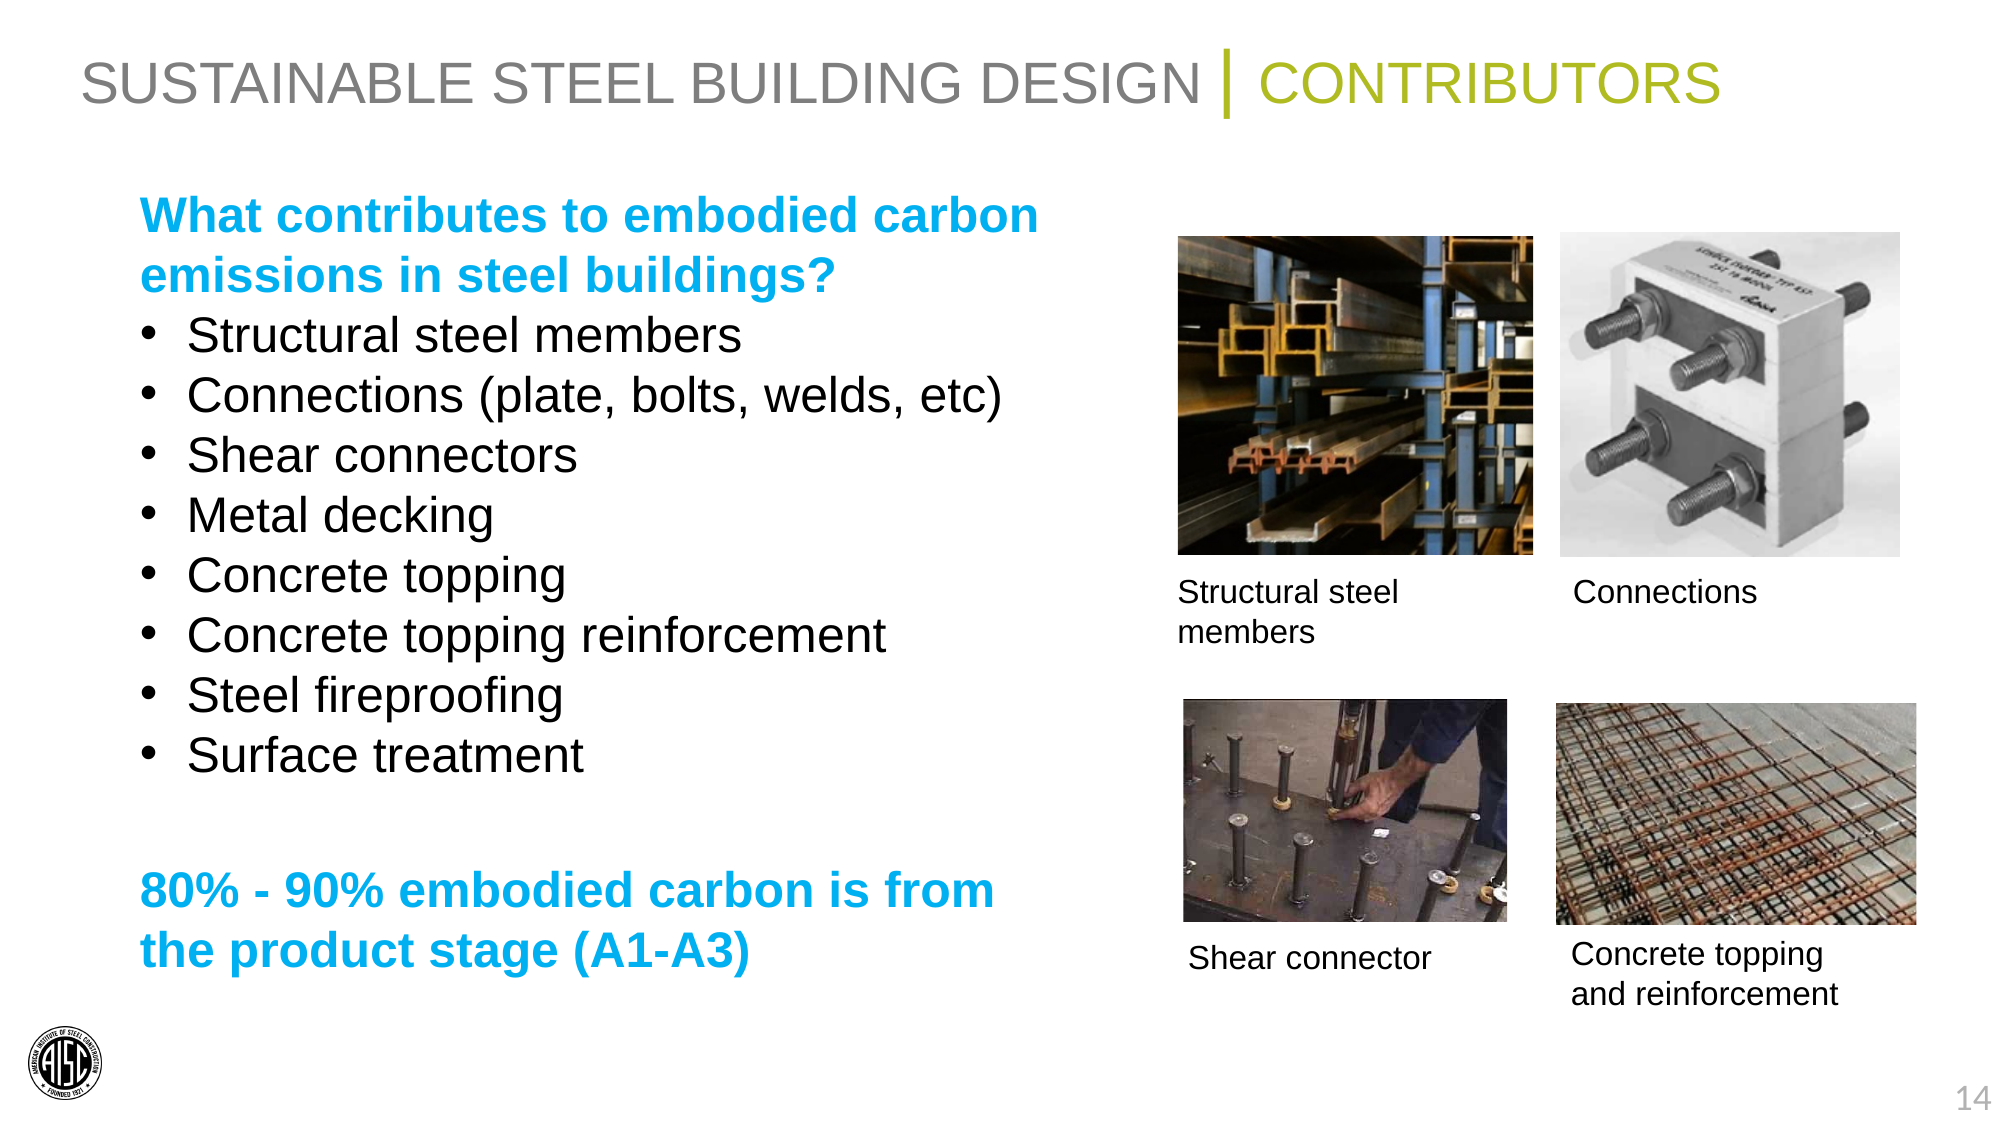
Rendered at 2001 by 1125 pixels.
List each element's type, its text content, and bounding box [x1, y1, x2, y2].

slide_number 14 [1736, 1072, 1992, 1125]
picture [1183, 699, 1508, 922]
title SUSTAINABLE STEEL BUILDING DESIGN | CONTRIBUTORS [78, 26, 1938, 217]
picture [1555, 703, 1917, 925]
picture [1177, 235, 1534, 556]
text_box Connections [1558, 564, 1854, 618]
text_box Concrete topping and reinforcement [1556, 932, 1875, 1020]
picture [1560, 232, 1901, 558]
text_box Structural steel members [1162, 562, 1429, 657]
text_box 80% - 90% embodied carbon is from the product stage (A1-A3) [124, 849, 1088, 985]
picture [27, 1026, 102, 1101]
text_box Shear connector [1162, 928, 1458, 984]
text_box What contributes to embodied carbon emissions in steel buildings? Structural steel members Connections (plate, bolts, welds, etc) Shear connectors Metal decking Concrete topping Concrete topping reinforcement Steel fireproofing Surface treatment [124, 174, 1173, 790]
